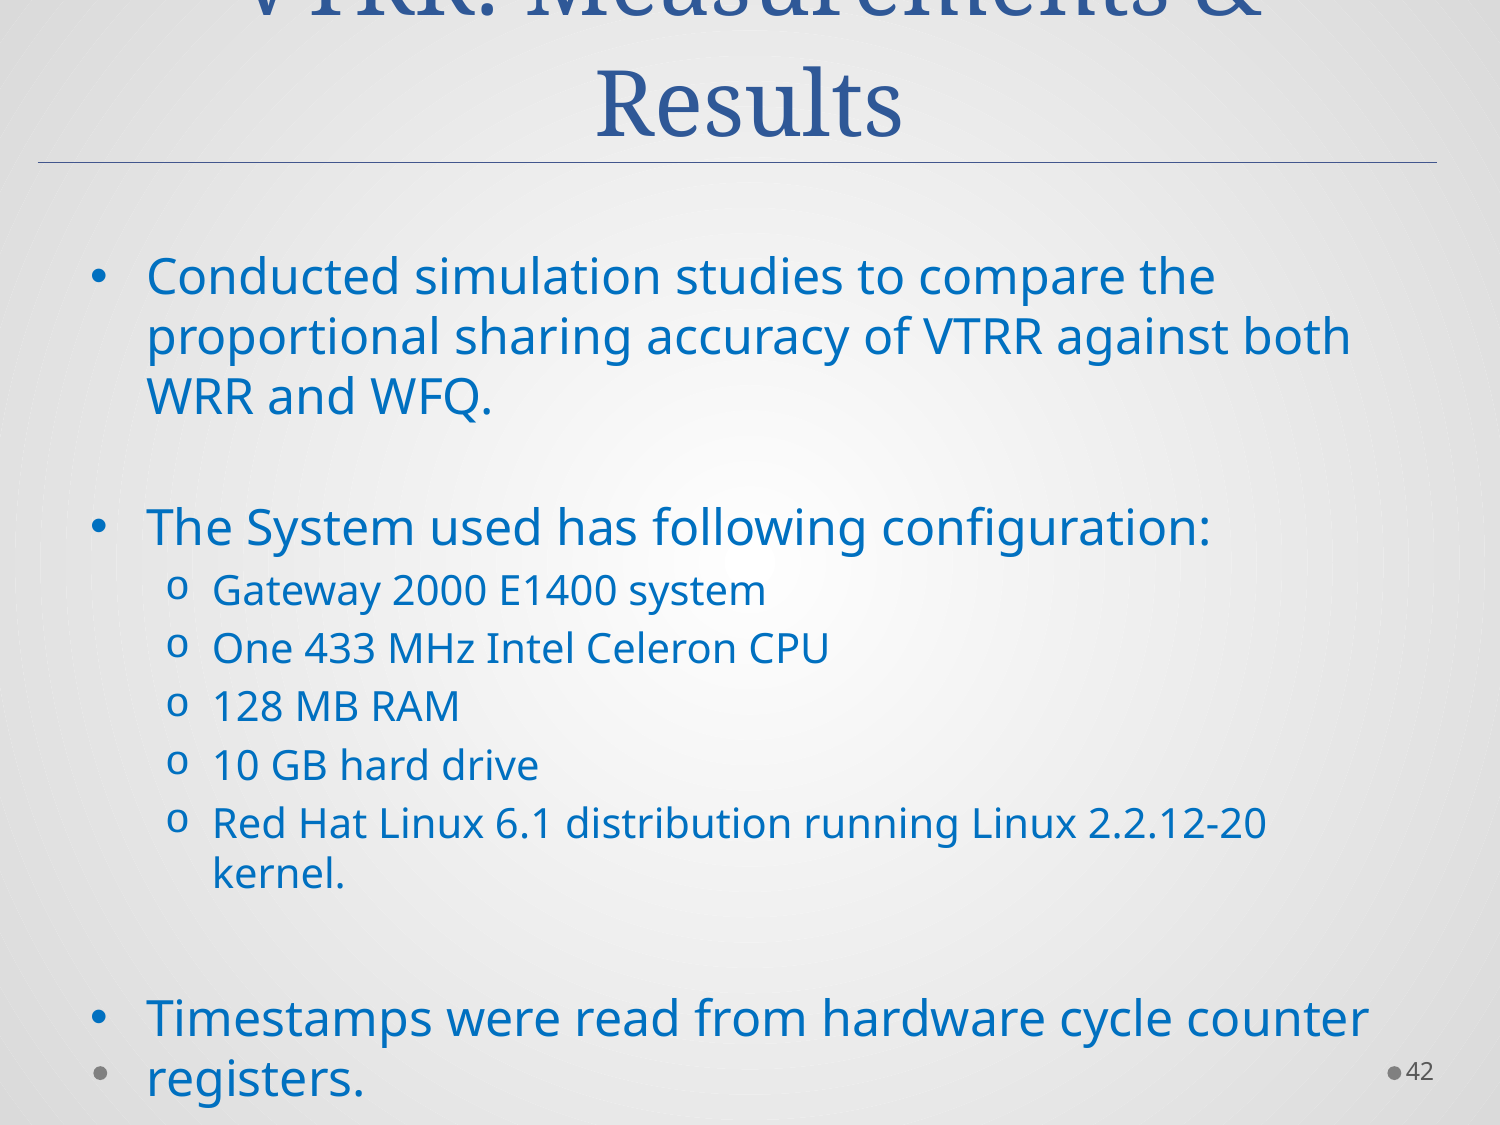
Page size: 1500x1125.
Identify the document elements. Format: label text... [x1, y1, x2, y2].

list Conducted simulation studies to compare the proportional sharing accuracy of VTRR against both WRR and WFQ. The System used has following configuration: Gateway 2000 E1400 system One 433 MHz Intel Celeron CPU 128 MB RAM 10 GB hard drive Red Hat Linux 6.1 distribution running Linux 2.2.12-20 kernel. Timestamps were read from hardware cycle counter registers. [75, 237, 1425, 1080]
slide_number 42 [1401, 1042, 1494, 1103]
title VTRR: Measurements & Results [75, 24, 1425, 161]
